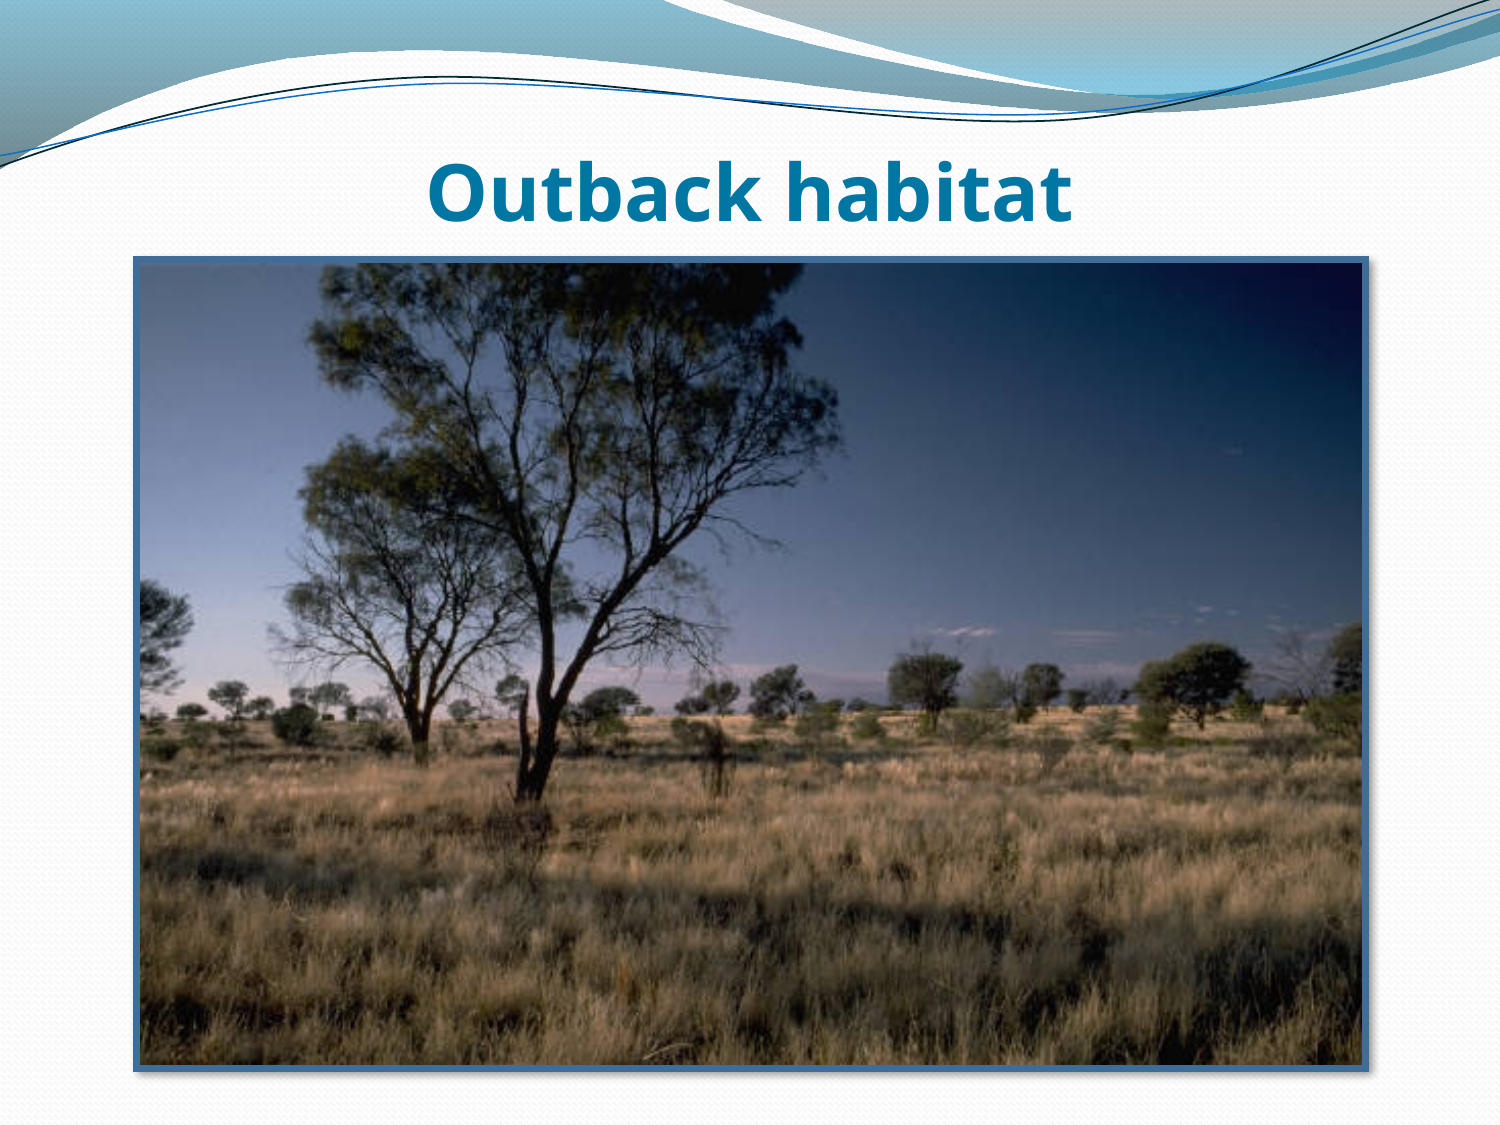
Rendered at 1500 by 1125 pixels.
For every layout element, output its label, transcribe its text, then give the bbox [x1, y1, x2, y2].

title Outback habitat [0, 50, 1500, 238]
picture [139, 262, 1363, 1066]
